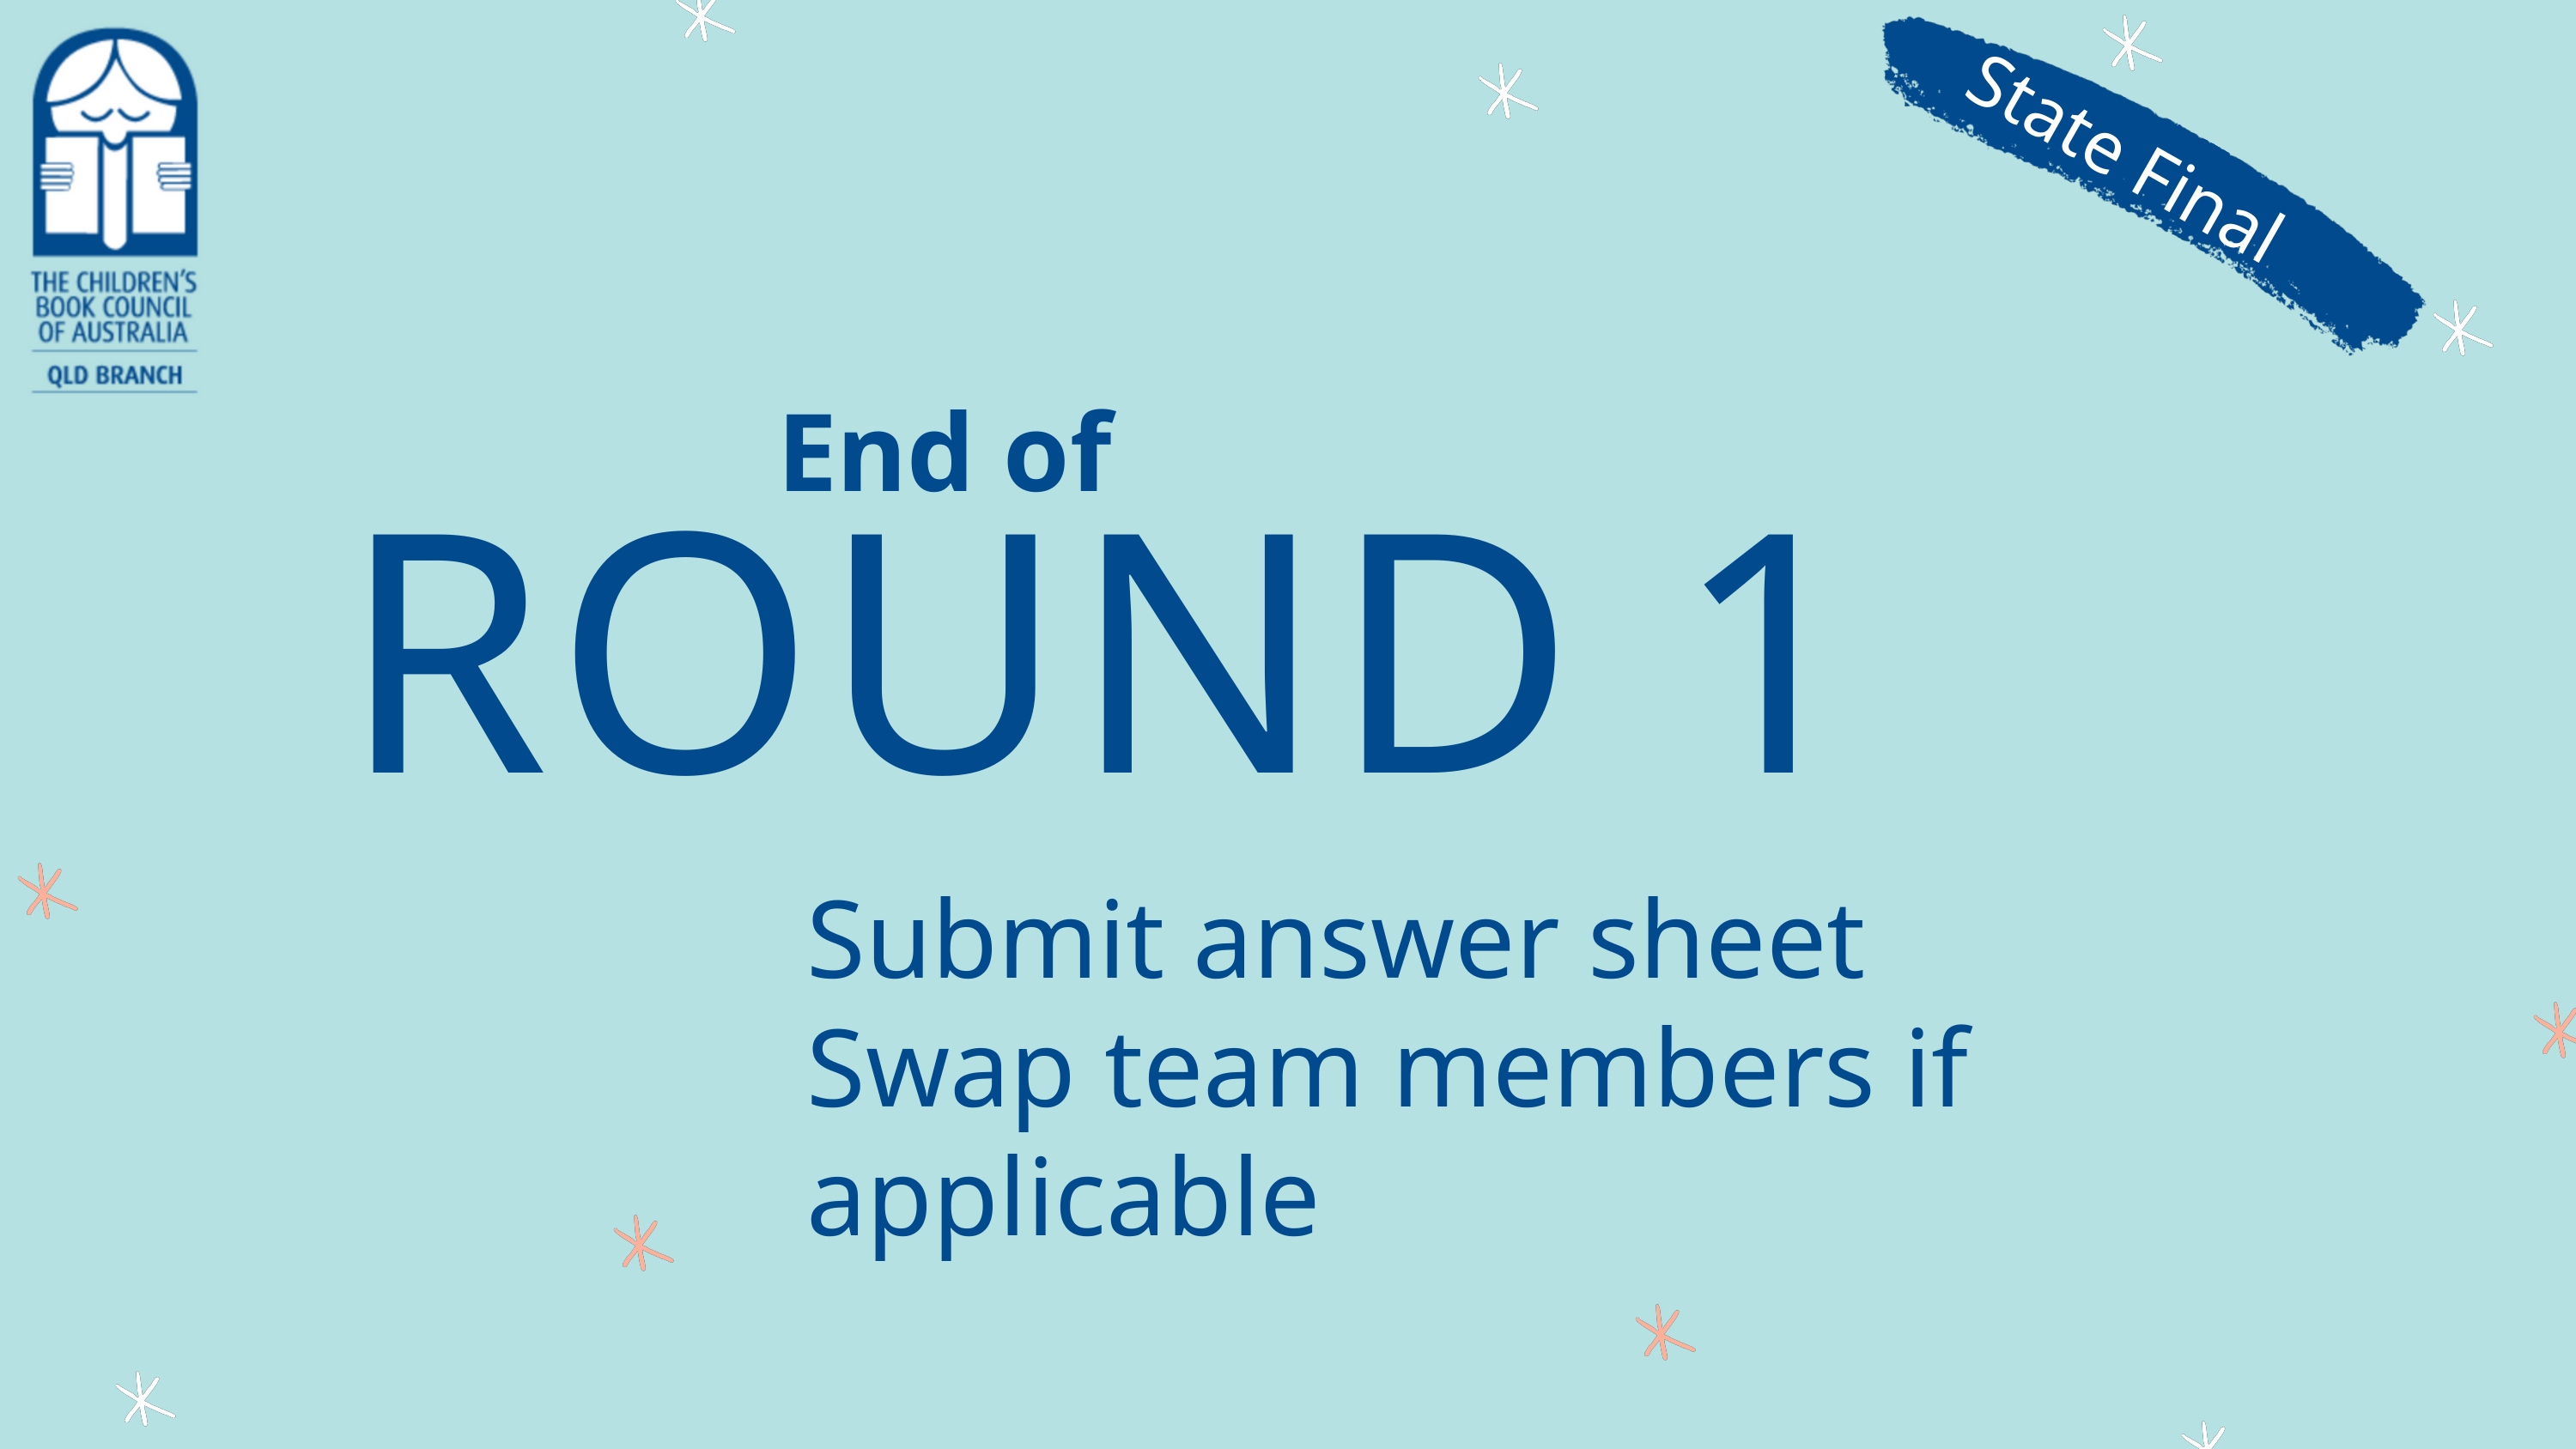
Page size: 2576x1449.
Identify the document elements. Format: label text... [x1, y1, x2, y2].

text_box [0, 377, 2432, 844]
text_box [1668, 99, 2576, 236]
picture [1476, 62, 1539, 120]
picture [10, 11, 224, 377]
picture [2531, 1001, 2576, 1059]
picture [611, 1214, 674, 1272]
picture [2179, 1419, 2242, 1449]
picture [672, 0, 736, 44]
picture [2226, 236, 2245, 243]
picture [15, 862, 78, 920]
picture [2135, 236, 2494, 377]
picture [113, 1369, 176, 1428]
picture [2100, 14, 2163, 72]
picture [1852, 0, 2133, 99]
text_box Submit answer sheet Swap team members if applicable [793, 864, 2334, 1264]
picture [1633, 1303, 1696, 1361]
